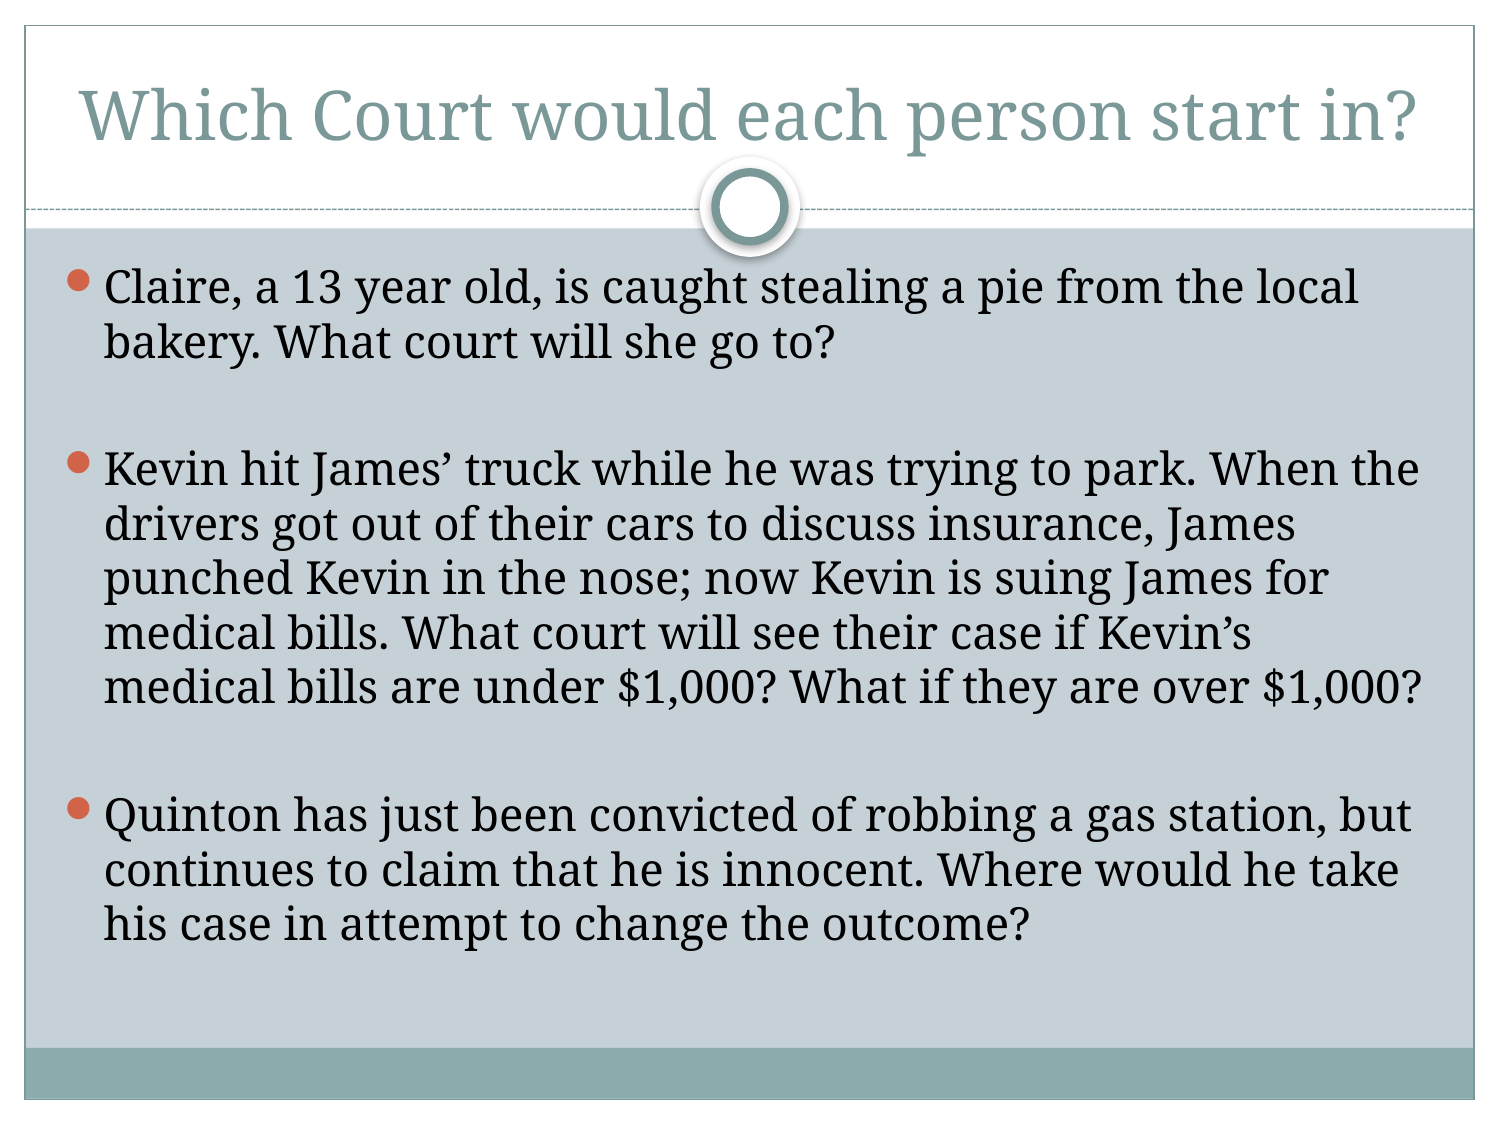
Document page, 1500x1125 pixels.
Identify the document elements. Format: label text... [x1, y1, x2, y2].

title Which Court would each person start in? [49, 37, 1450, 162]
list Claire, a 13 year old, is caught stealing a pie from the local bakery. What court will she go to? Kevin hit James’ truck while he was trying to park. When the drivers got out of their cars to discuss insurance, James punched Kevin in the nose; now Kevin is suing James for medical bills. What court will see their case if Kevin’s medical bills are under $1,000? What if they are over $1,000? Quinton has just been convicted of robbing a gas station, but continues to claim that he is innocent. Where would he take his case in attempt to change the outcome? [49, 250, 1445, 1001]
